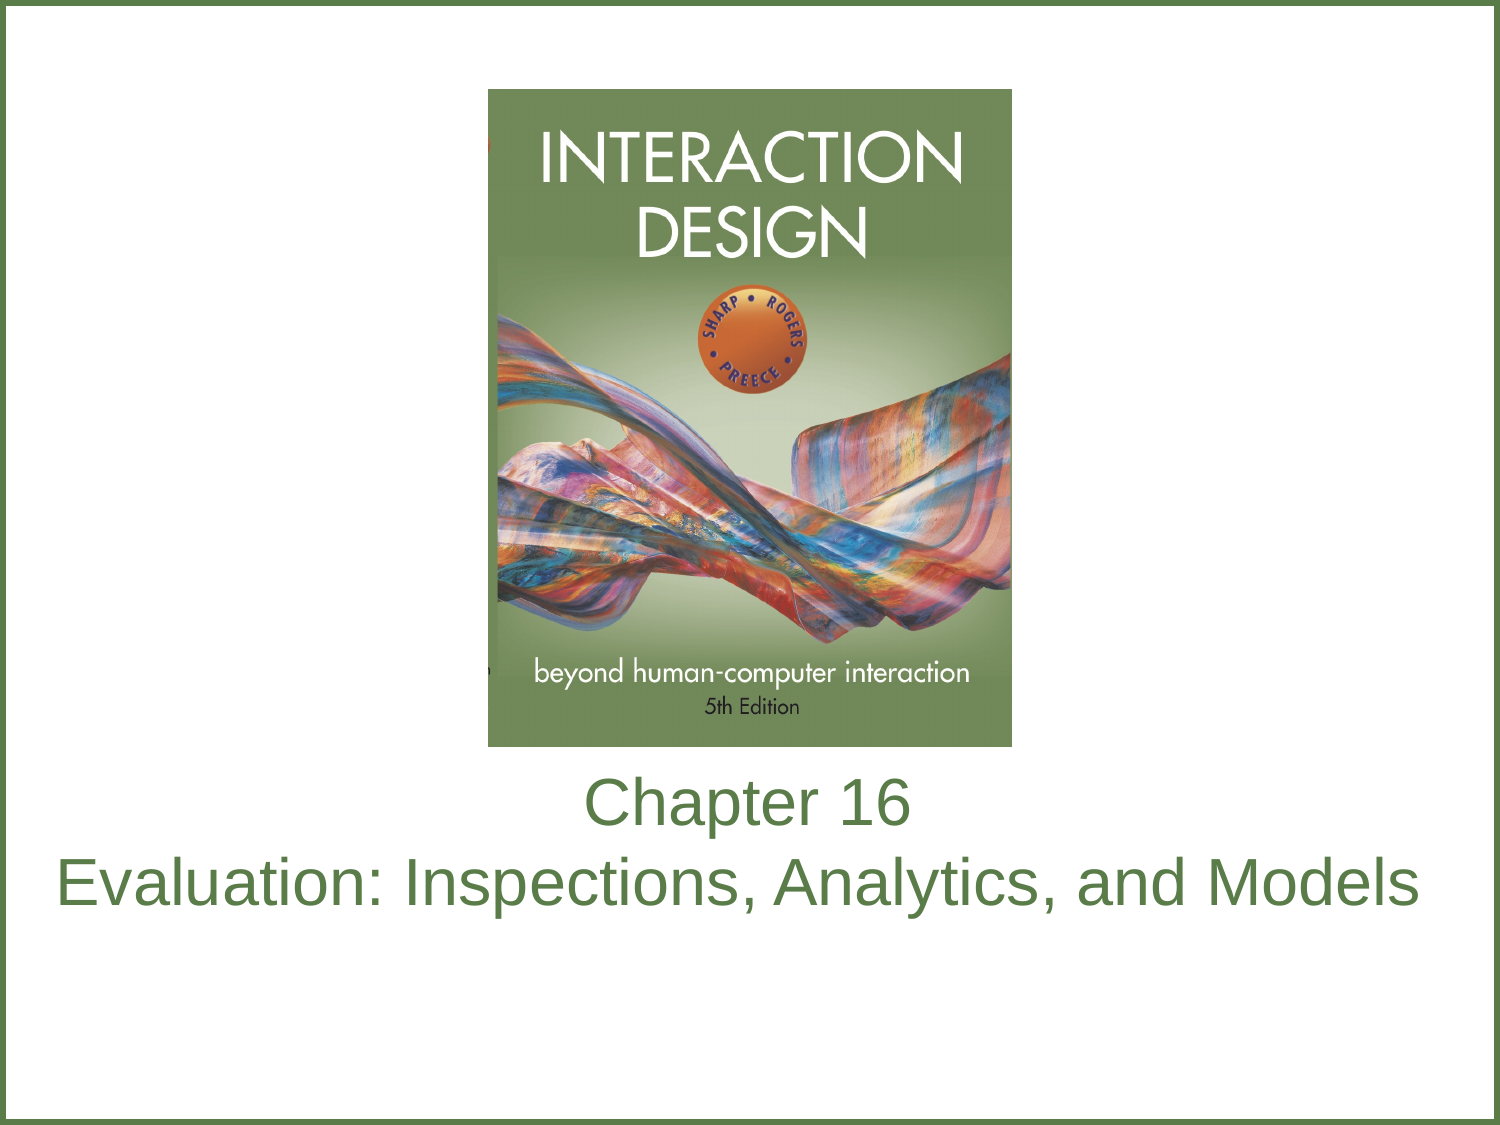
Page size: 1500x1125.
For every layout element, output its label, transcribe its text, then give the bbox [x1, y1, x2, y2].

picture [487, 89, 1013, 747]
text_box Chapter 16 Evaluation: Inspections, Analytics, and Models [40, 751, 1456, 927]
